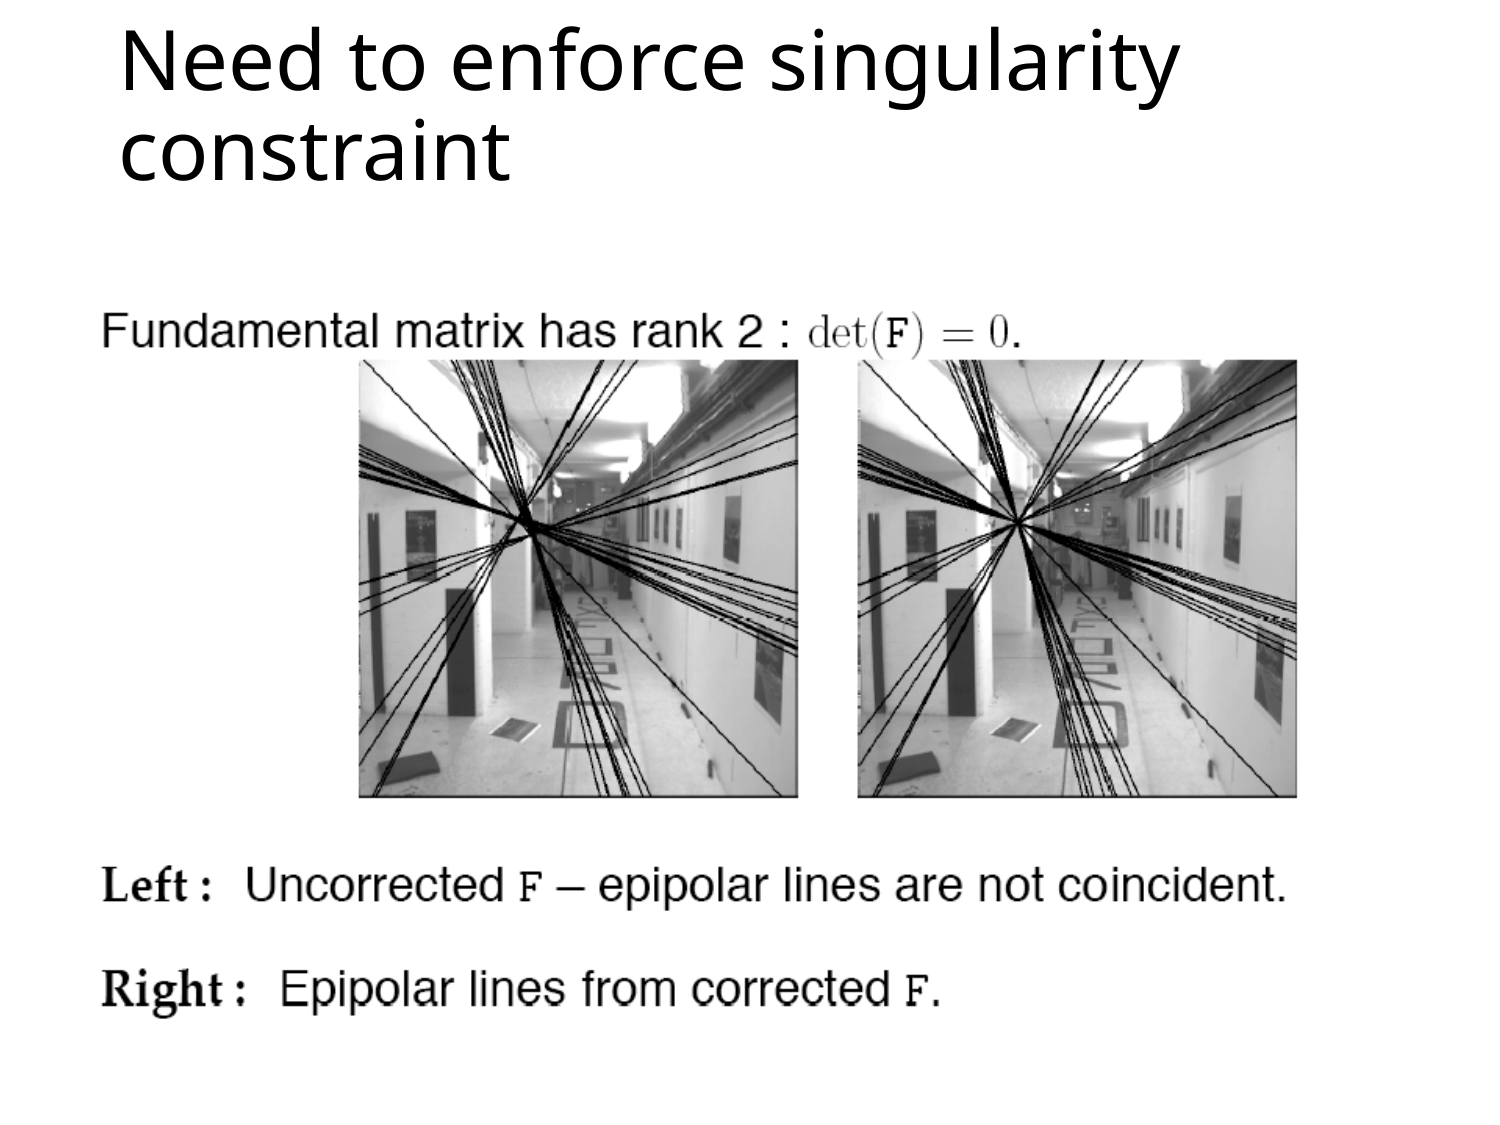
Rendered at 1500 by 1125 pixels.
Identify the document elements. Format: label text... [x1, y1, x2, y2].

title Need to enforce singularity constraint [103, 0, 1397, 218]
picture [87, 249, 1427, 1069]
